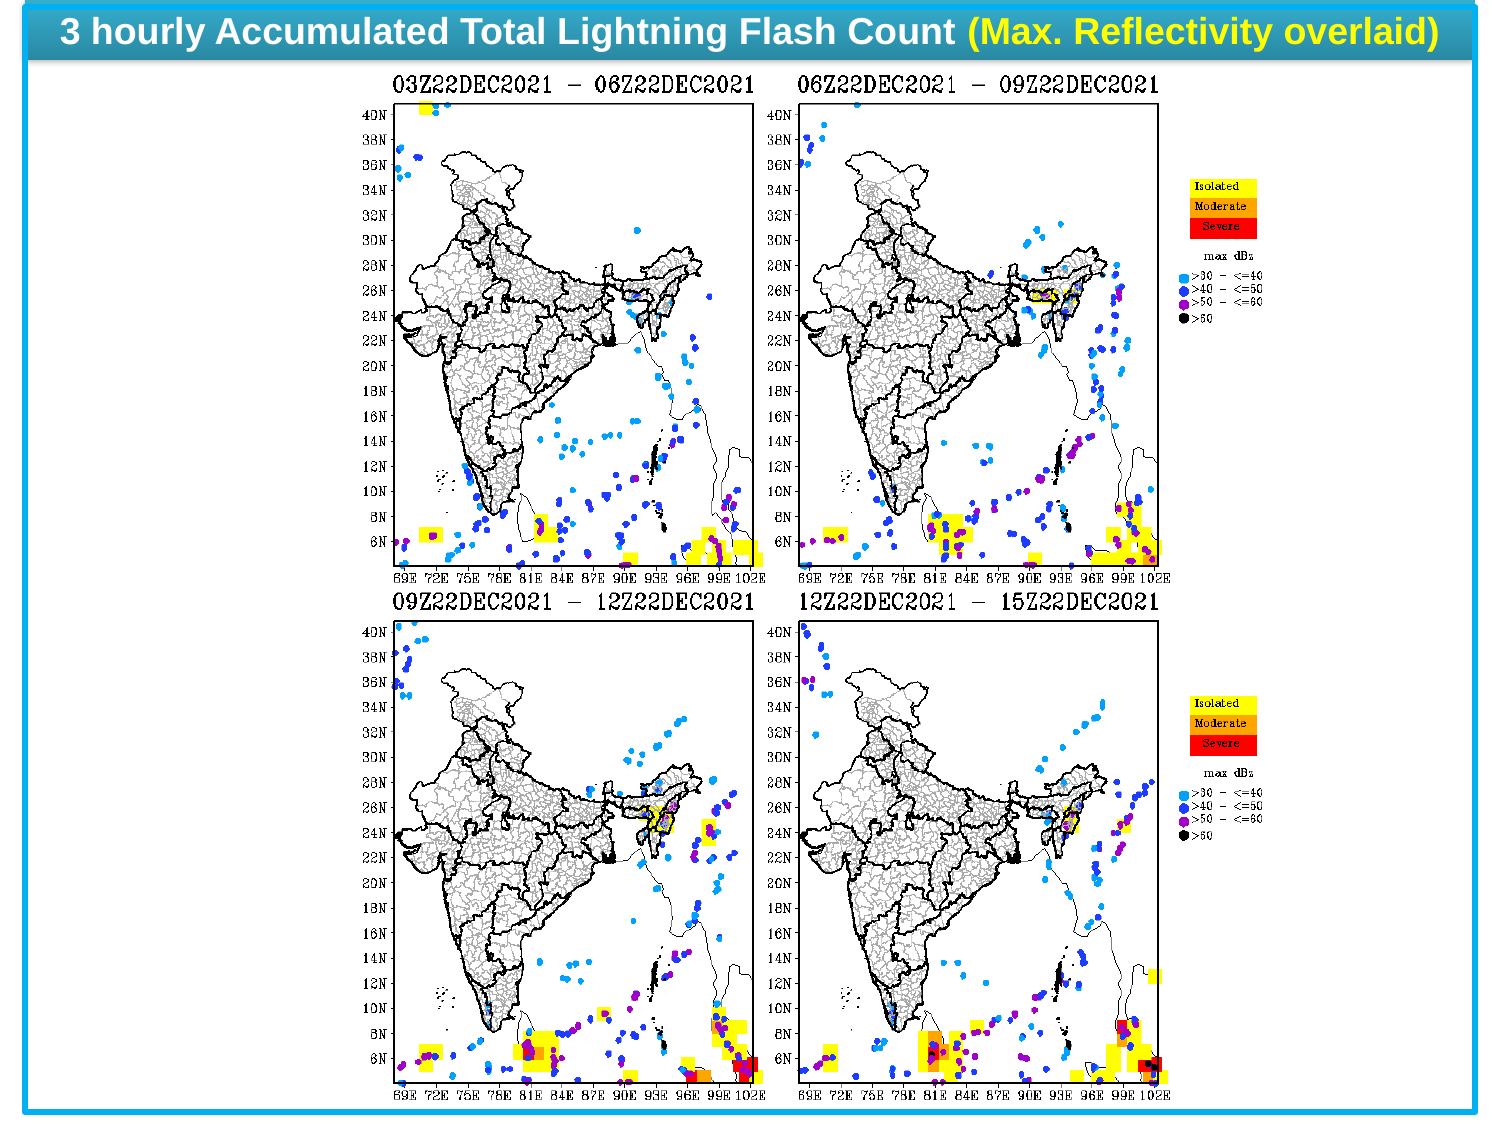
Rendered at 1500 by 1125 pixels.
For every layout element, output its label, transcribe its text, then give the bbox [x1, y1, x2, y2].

picture [362, 75, 1262, 1101]
text_box 3 hourly Accumulated Total Lightning Flash Count (Max. Reflectivity overlaid) [24, 0, 1475, 5]
text_box [23, 5, 1477, 1114]
